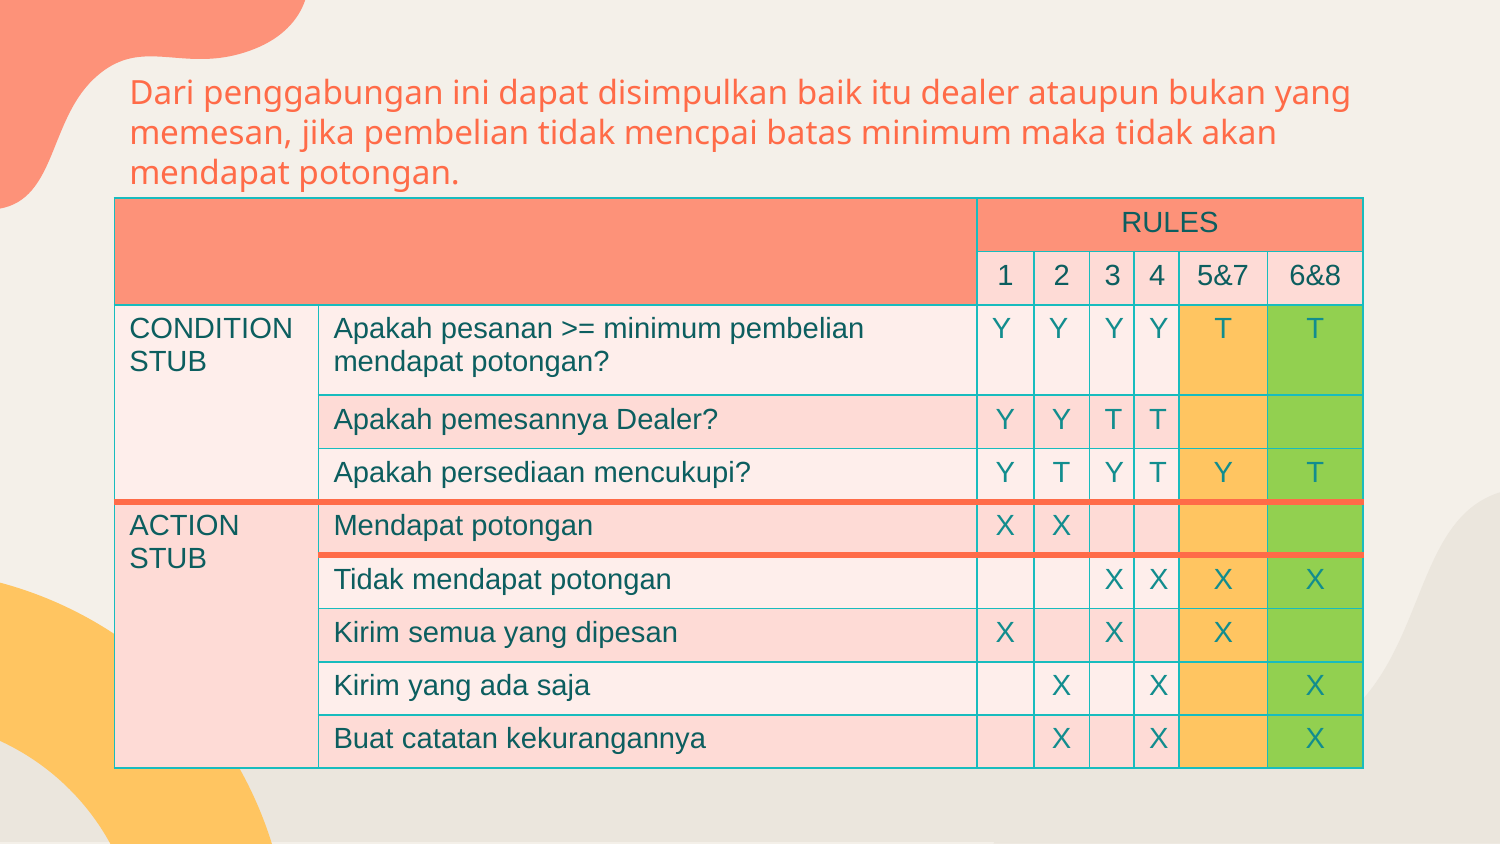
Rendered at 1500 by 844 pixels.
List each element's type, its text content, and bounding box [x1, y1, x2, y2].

table_cell Y [1035, 306, 1089, 394]
table_cell [1035, 609, 1089, 661]
table_cell X [1180, 558, 1267, 608]
table_cell T [1268, 449, 1362, 499]
table_cell Y [978, 306, 1033, 394]
table_cell Tidak mendapat potongan [319, 558, 976, 608]
table_cell X [1180, 609, 1267, 661]
table_cell [1268, 396, 1362, 448]
table_cell [1180, 396, 1267, 448]
table_cell X [978, 505, 1033, 552]
table_cell T [1268, 306, 1362, 394]
table_cell T [1090, 396, 1133, 448]
table_cell [1180, 716, 1267, 767]
table_cell T [1035, 449, 1089, 499]
table_cell Y [978, 396, 1033, 448]
table_cell Apakah pemesannya Dealer? [319, 396, 976, 448]
table_header RULES [978, 199, 1362, 251]
list Dari penggabungan ini dapat disimpulkan baik itu dealer ataupun bukan yang memesan, jika pembelian tidak mencpai batas minimum maka tidak akan mendapat potongan. [114, 56, 1396, 796]
table_cell X [1268, 558, 1362, 608]
table_cell X [1090, 609, 1133, 661]
table_cell 3 [1090, 252, 1133, 304]
table_cell X [1135, 716, 1178, 767]
table_cell 1 [978, 252, 1033, 304]
table_cell [1180, 505, 1267, 552]
table_cell Y [1090, 449, 1133, 499]
table_cell Mendapat potongan [319, 505, 976, 552]
table_cell [1090, 716, 1133, 767]
table_cell 4 [1135, 252, 1178, 304]
table_cell Buat catatan kekurangannya [319, 716, 976, 767]
table_cell T [1135, 396, 1178, 448]
table_cell X [978, 609, 1033, 661]
table_cell Apakah persediaan mencukupi? [319, 449, 976, 499]
table_header [115, 199, 976, 304]
table_cell ACTION STUB [115, 505, 318, 767]
table_cell X [1035, 716, 1089, 767]
table_cell Apakah pesanan >= minimum pembelian mendapat potongan? [319, 306, 976, 394]
table_cell Y [1090, 306, 1133, 394]
table_cell X [1268, 716, 1362, 767]
table_cell X [1268, 663, 1362, 714]
table_cell X [1090, 558, 1133, 608]
table_cell T [1135, 449, 1178, 499]
table_cell Y [1180, 449, 1267, 499]
table_cell [978, 663, 1033, 714]
table_cell X [1135, 663, 1178, 714]
table_cell [1090, 663, 1133, 714]
table_cell [1268, 609, 1362, 661]
table_cell X [1135, 558, 1178, 608]
table_cell 5&7 [1180, 252, 1267, 304]
table_cell 6&8 [1268, 252, 1362, 304]
table_cell 2 [1035, 252, 1089, 304]
table_cell [978, 716, 1033, 767]
table_cell [1180, 663, 1267, 714]
table_cell X [1035, 663, 1089, 714]
table_cell [1135, 505, 1178, 552]
table_cell [1035, 558, 1089, 608]
table_cell Kirim yang ada saja [319, 663, 976, 714]
table_cell [1090, 505, 1133, 552]
table_cell T [1180, 306, 1267, 394]
table_cell [1268, 505, 1362, 552]
table_cell Y [1135, 306, 1178, 394]
table_cell Y [1035, 396, 1089, 448]
table_cell [978, 558, 1033, 608]
table_cell CONDITION STUB [115, 306, 318, 499]
table_cell Kirim semua yang dipesan [319, 609, 976, 661]
table_cell Y [978, 449, 1033, 499]
table_cell X [1035, 505, 1089, 552]
table_cell [1135, 609, 1178, 661]
